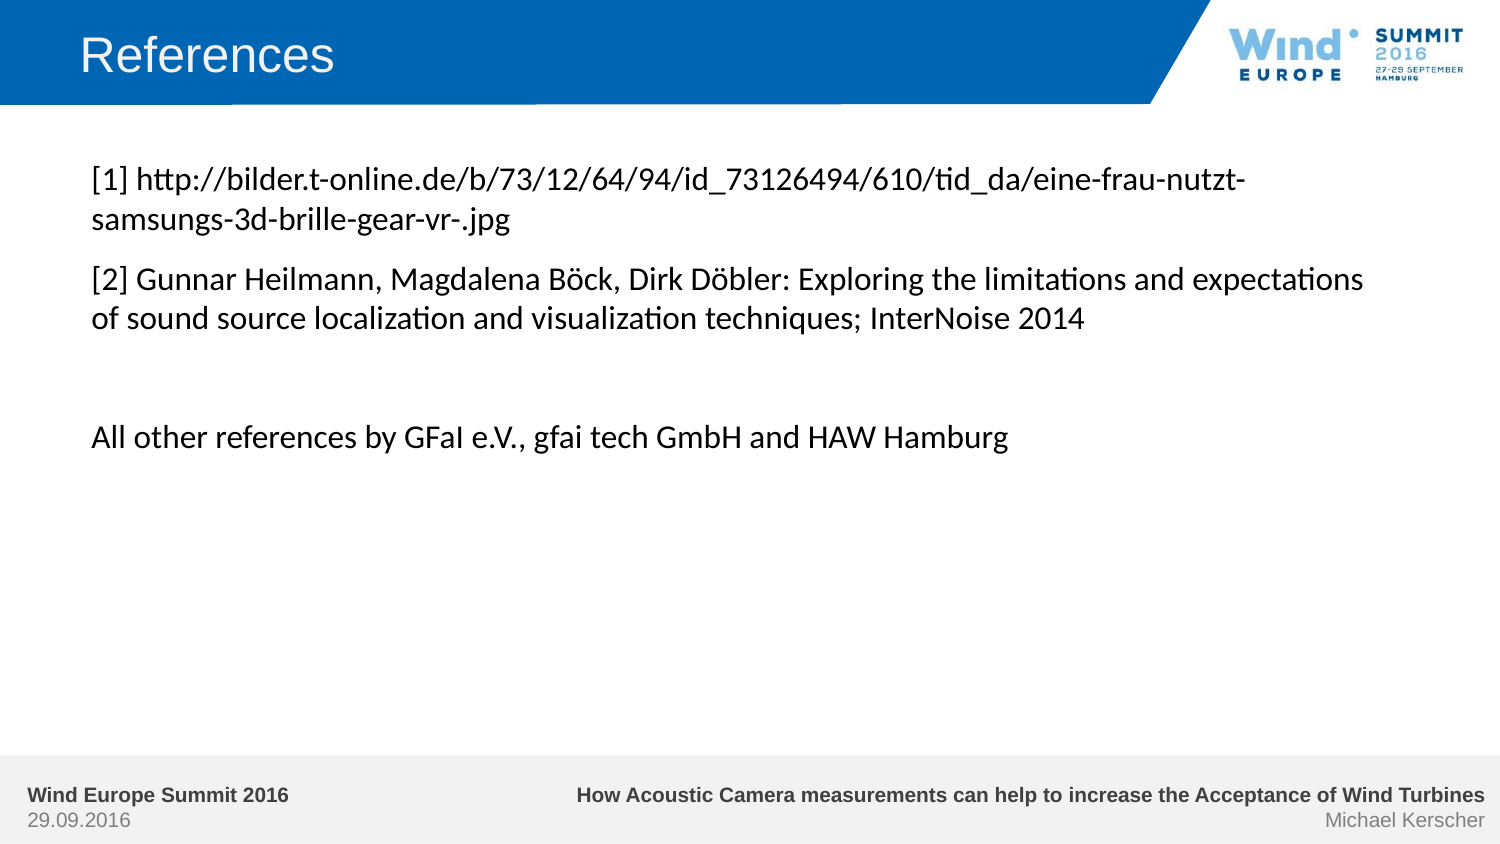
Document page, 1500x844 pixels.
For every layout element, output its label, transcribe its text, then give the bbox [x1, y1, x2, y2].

title References [64, 0, 1275, 105]
list [1] http://bilder.t-online.de/b/73/12/64/94/id_73126494/610/tid_da/eine-frau-nutzt-samsungs-3d-brille-gear-vr-.jpg [2] Gunnar Heilmann, Magdalena Böck, Dirk Döbler: Exploring the limitations and expectations of sound source localization and visualization techniques; InterNoise 2014 All other references by GFaI e.V., gfai tech GmbH and HAW Hamburg [76, 150, 1388, 726]
picture [1275, 13, 1488, 97]
